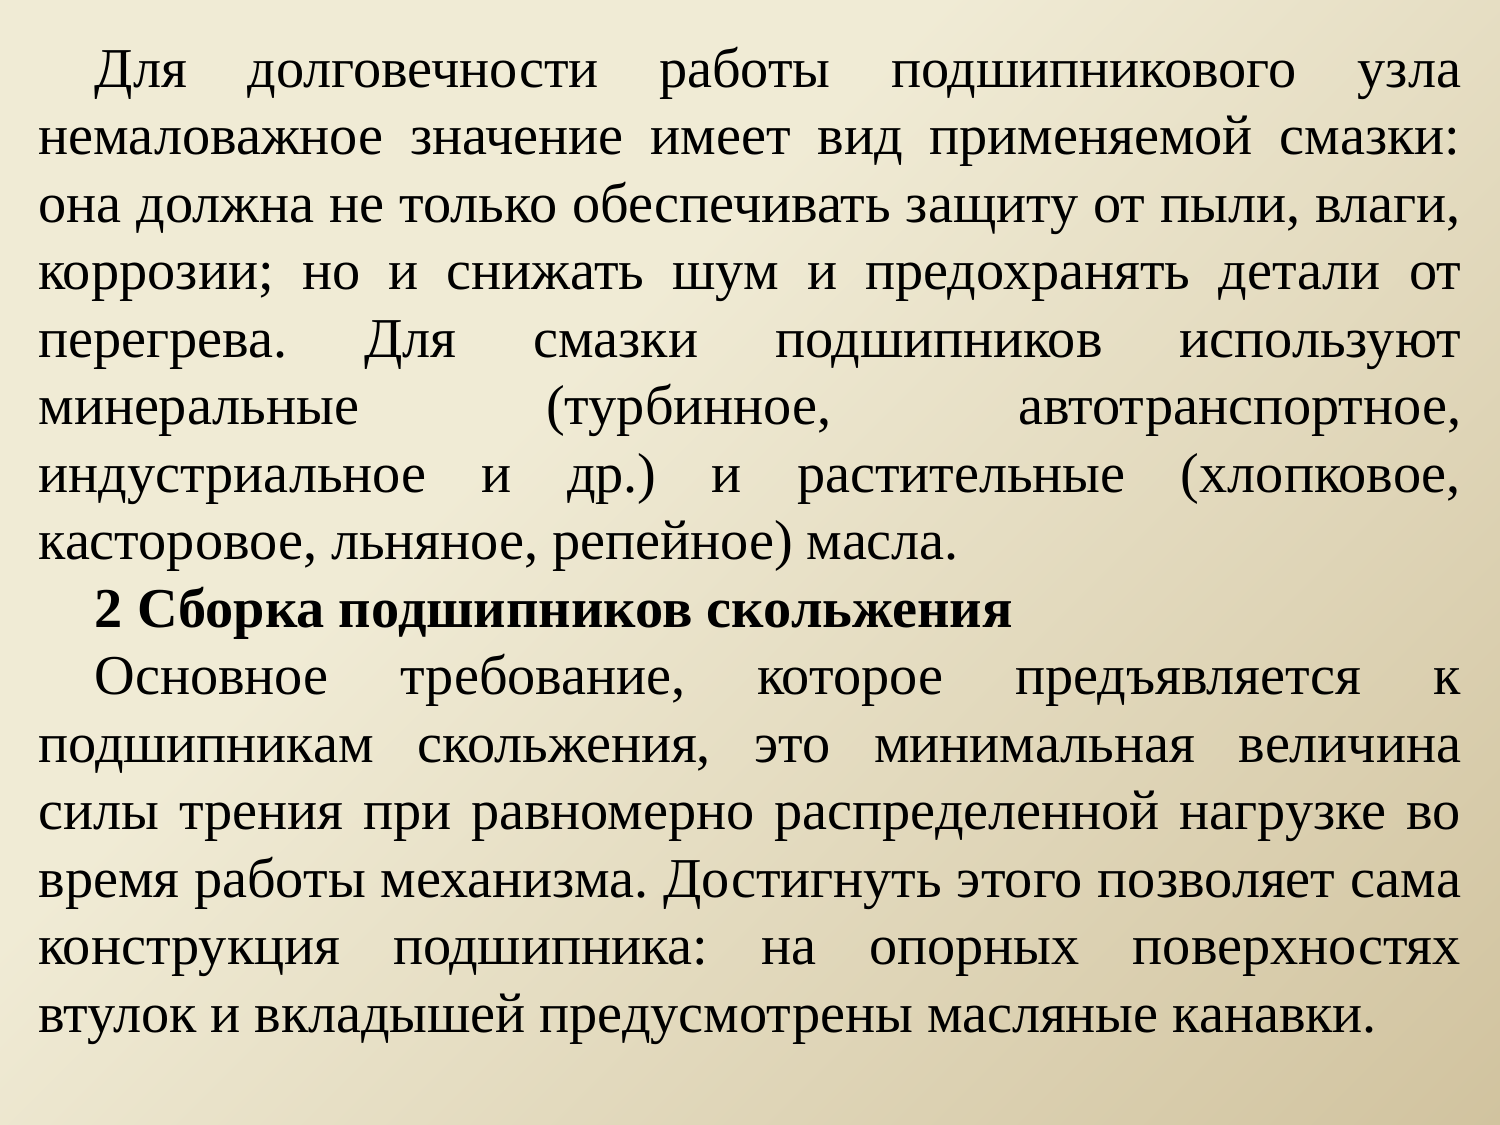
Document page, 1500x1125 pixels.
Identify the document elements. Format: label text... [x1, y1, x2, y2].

list Для долговечности работы подшипникового узла немаловажное значение имеет вид применяемой смазки: она должна не только обеспечивать защиту от пыли, влаги, коррозии; но и снижать шум и предохранять детали от перегрева. Для смазки подшипников используют минеральные (турбинное, автотранспортное, индустриальное и др.) и растительные (хлопковое, касторовое, льняное, репейное) масла. 2 Сборка подшипников скольжения Основное требование, которое предъявляется к подшипникам скольжения, это минимальная величина силы трения при равномерно распределенной нагрузке во время работы механизма. Достигнуть этого позволяет сама конструкция подшипника: на опорных поверхностях втулок и вкладышей предусмотрены масляные канавки. [23, 23, 1477, 1090]
